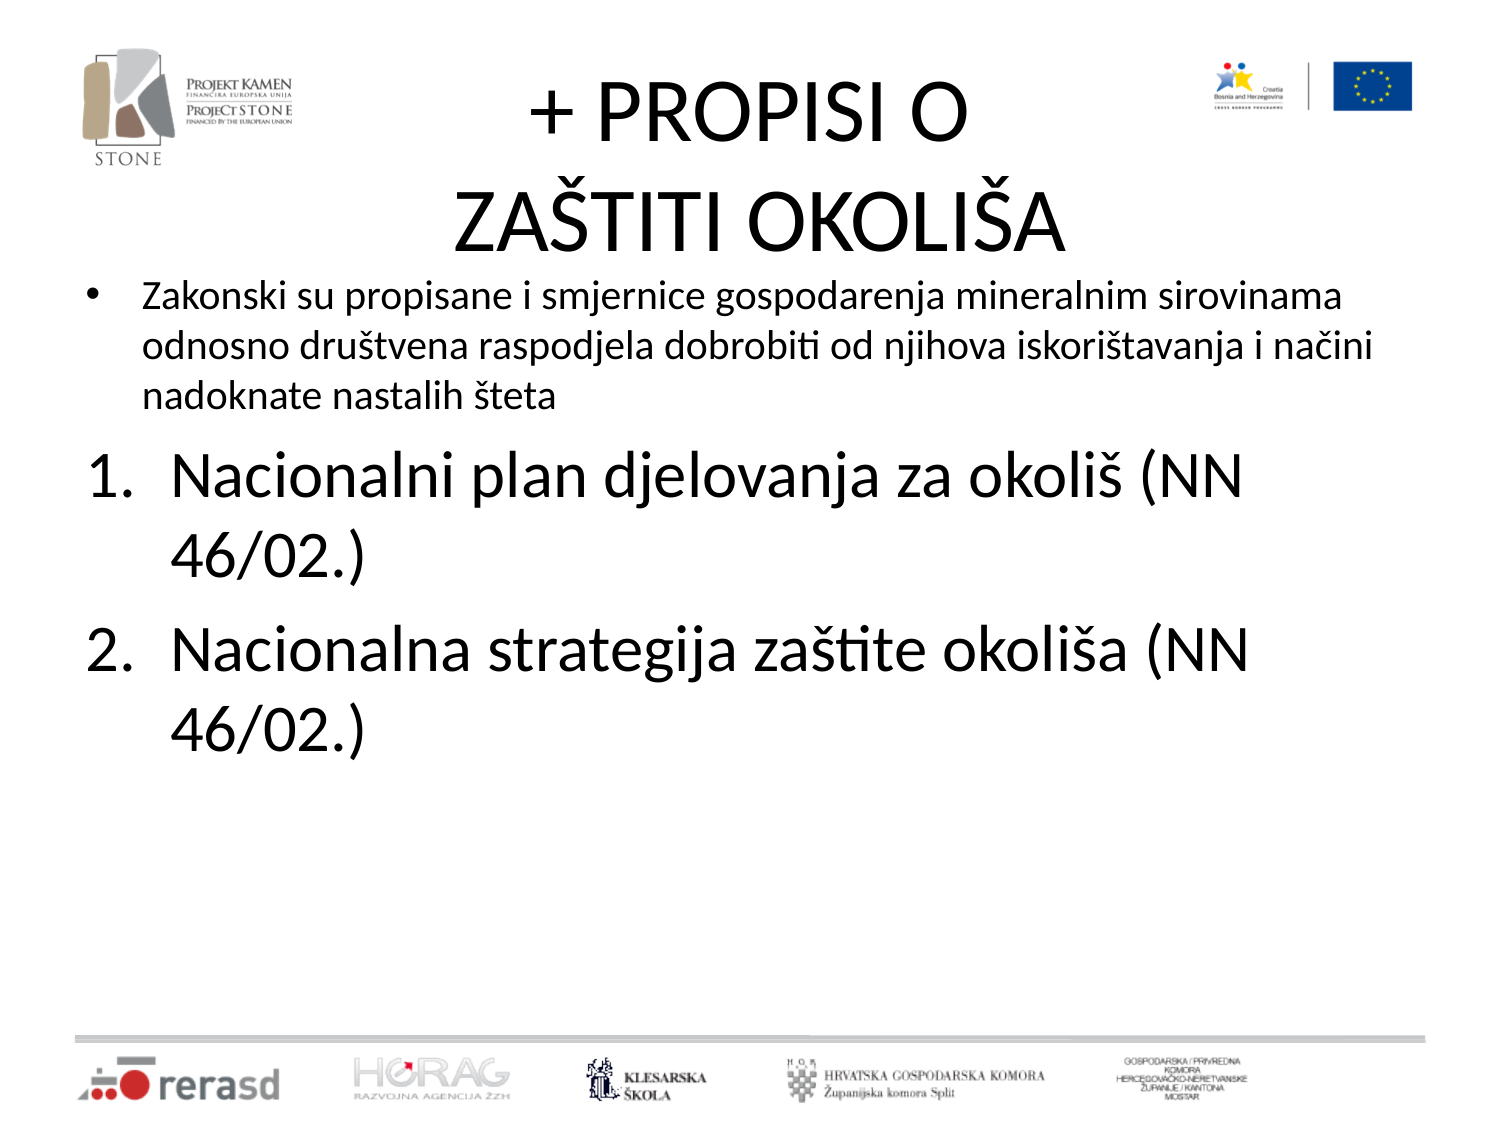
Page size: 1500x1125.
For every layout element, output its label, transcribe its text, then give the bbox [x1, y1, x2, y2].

title + PROPISI O ZAŠTITI OKOLIŠA [75, 45, 1425, 262]
list Zakonski su propisane i smjernice gospodarenja mineralnim sirovinama odnosno društvena raspodjela dobrobiti od njihova iskorištavanja i načini nadoknate nastalih šteta Nacionalni plan djelovanja za okoliš (NN 46/02.) Nacionalna strategija zaštite okoliša (NN 46/02.) [75, 262, 1425, 1005]
picture [74, 37, 300, 175]
picture [1190, 37, 1435, 138]
picture [75, 1056, 1250, 1103]
